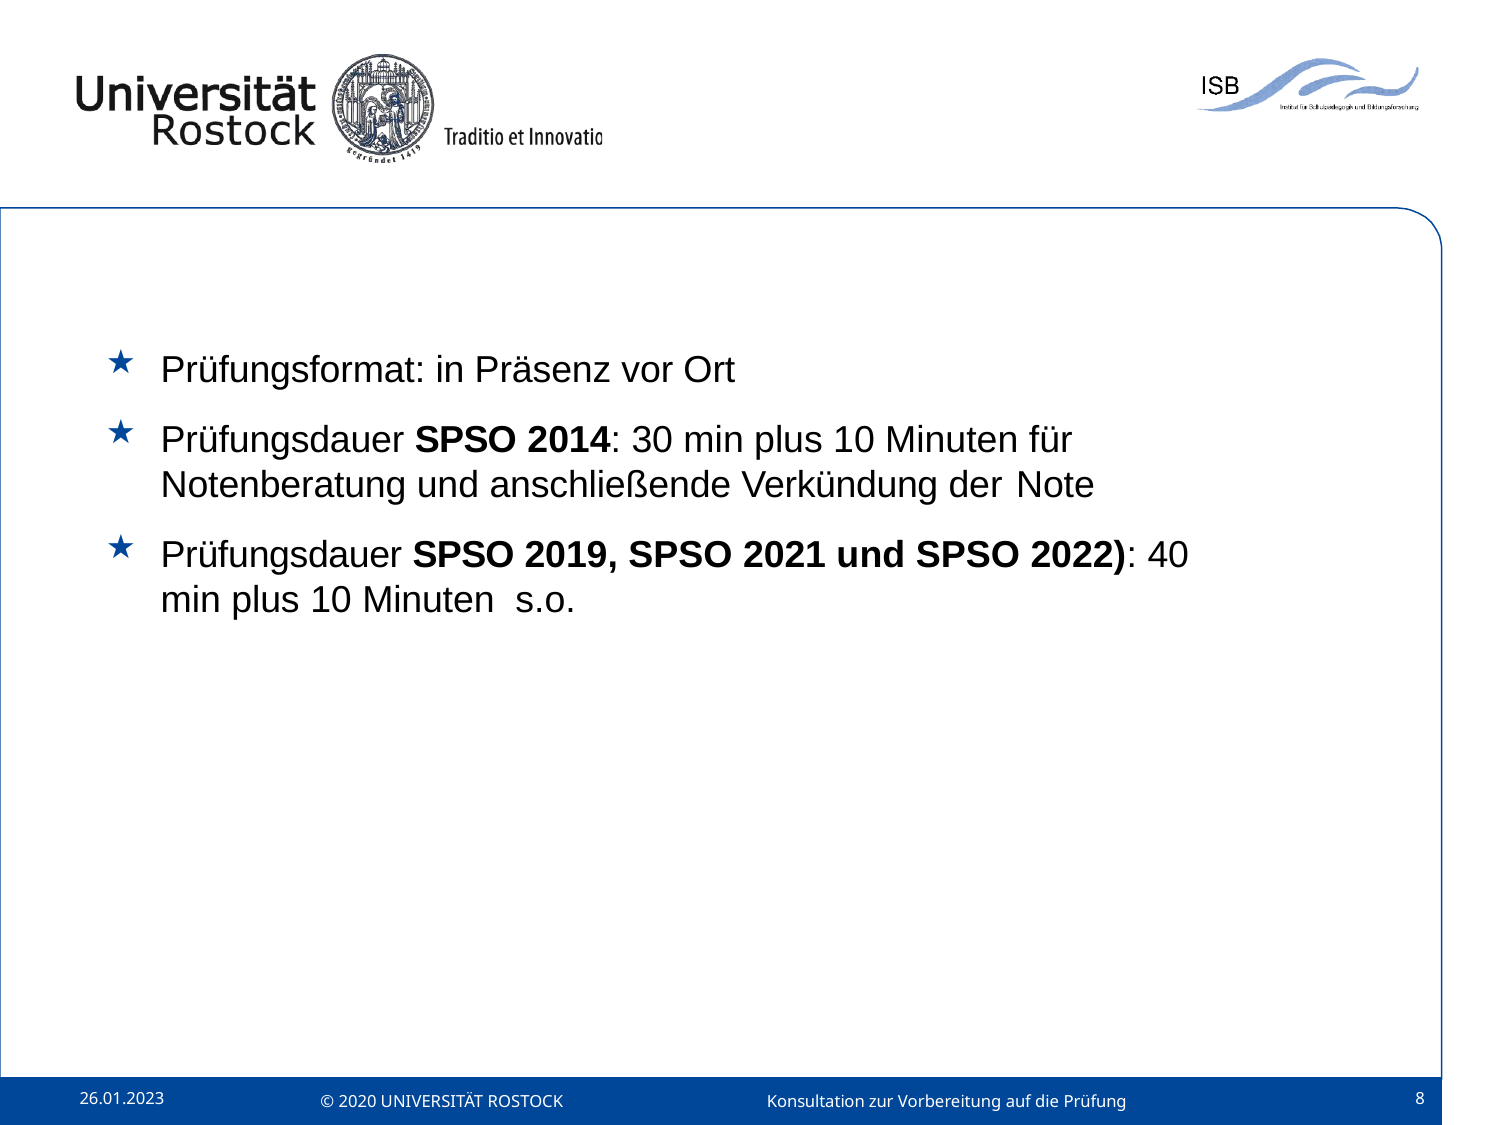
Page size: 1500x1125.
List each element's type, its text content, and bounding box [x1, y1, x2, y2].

text_box Prüfungsformat: in Präsenz vor Ort Prüfungsdauer SPSO 2014: 30 min plus 10 Minuten für Notenberatung und anschließende Verkündung der Note Prüfungsdauer SPSO 2019, SPSO 2021 und SPSO 2022): 40 min plus 10 Minuten s.o. [87, 337, 1375, 628]
footer © 2020 UNIVERSITÄT ROSTOCK [318, 1088, 611, 1125]
text_box 26.01.2023 [64, 1081, 211, 1116]
picture [1181, 19, 1442, 149]
text_box Konsultation zur Vorbereitung auf die Prüfung [764, 1088, 1155, 1111]
slide_number 8 [1080, 1087, 1425, 1108]
picture [76, 54, 603, 163]
